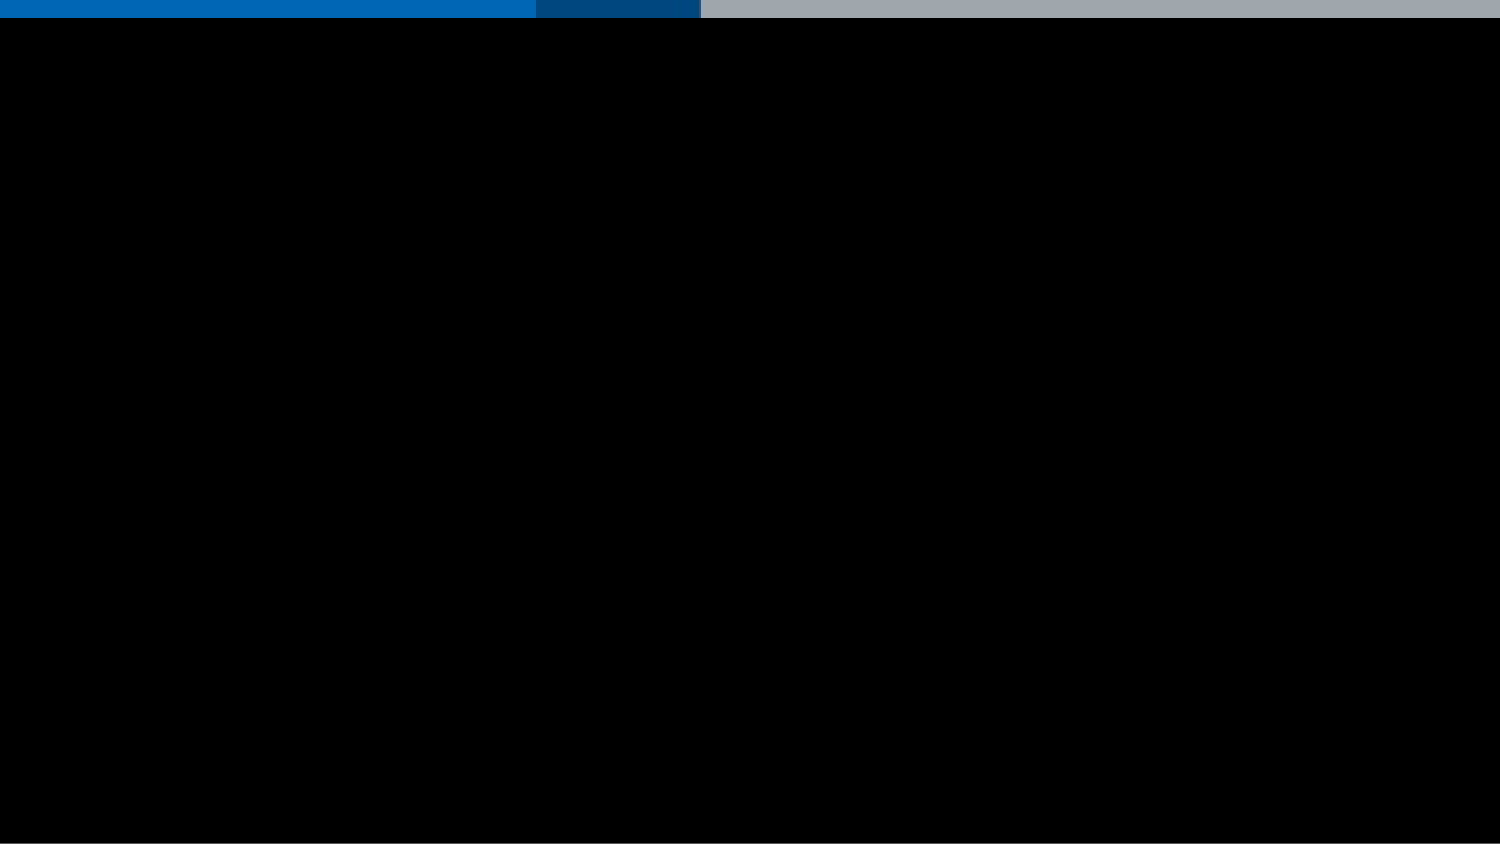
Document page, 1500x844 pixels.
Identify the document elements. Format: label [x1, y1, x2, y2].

picture [0, 0, 1500, 18]
